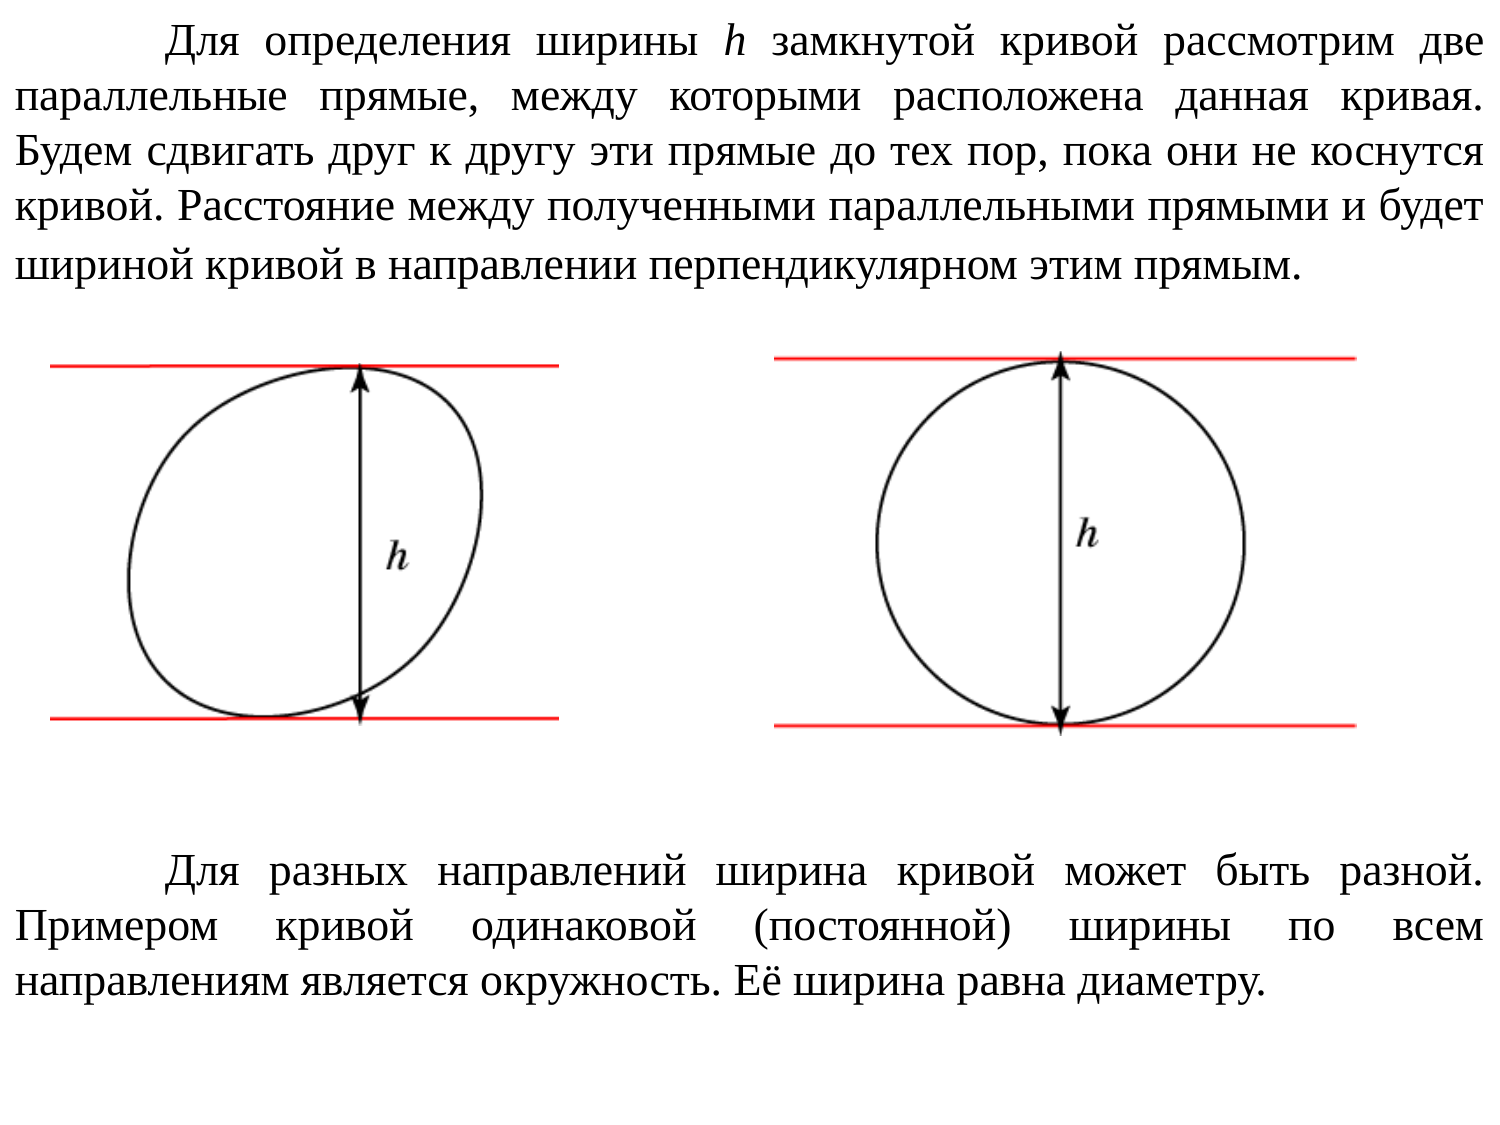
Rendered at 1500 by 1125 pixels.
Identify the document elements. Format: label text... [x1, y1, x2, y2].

picture [49, 363, 559, 726]
picture [774, 351, 1357, 736]
text_box Для определения ширины h замкнутой кривой рассмотрим две параллельные прямые, между которыми расположена данная кривая. Будем сдвигать друг к другу эти прямые до тех пор, пока они не коснутся кривой. Расстояние между полученными параллельными прямыми и будет шириной кривой в направлении перпендикулярном этим прямым. [0, 2, 1500, 297]
text_box Для разных направлений ширина кривой может быть разной. Примером кривой одинаковой (постоянной) ширины по всем направлениям является окружность. Её ширина равна диаметру. [0, 832, 1500, 1012]
